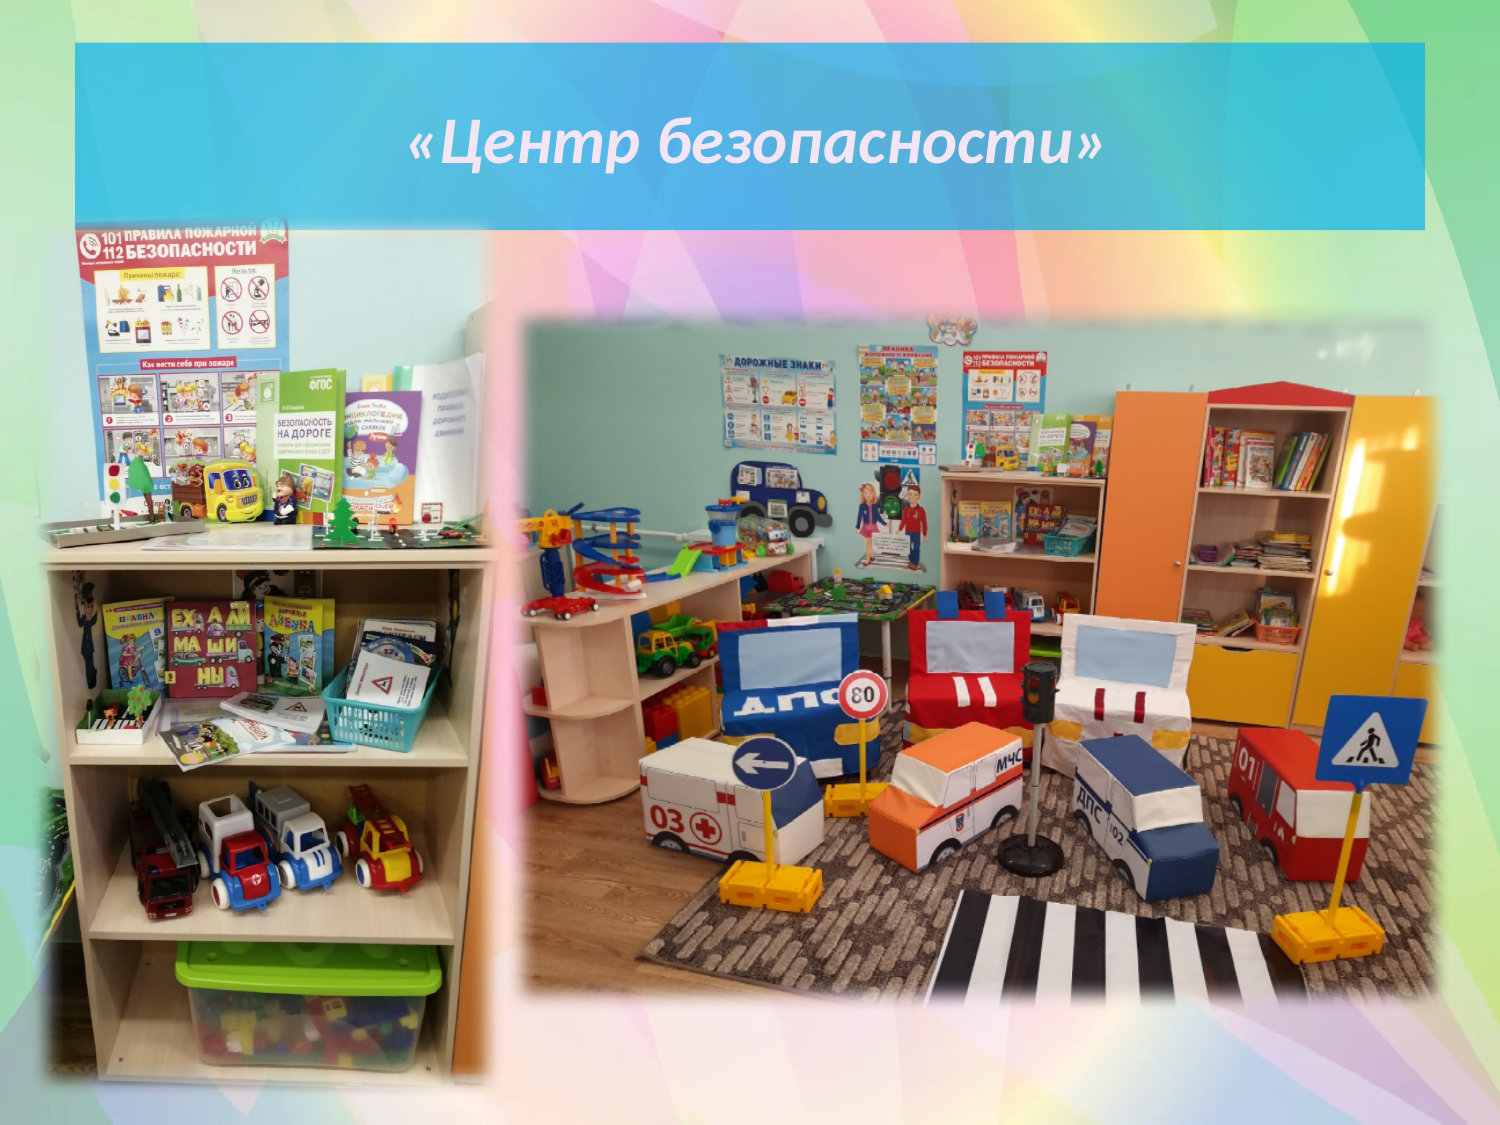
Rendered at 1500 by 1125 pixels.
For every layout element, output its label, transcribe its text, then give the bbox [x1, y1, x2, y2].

title «Центр безопасности» [75, 42, 1425, 231]
picture [506, 302, 1452, 1012]
picture [29, 210, 505, 1097]
